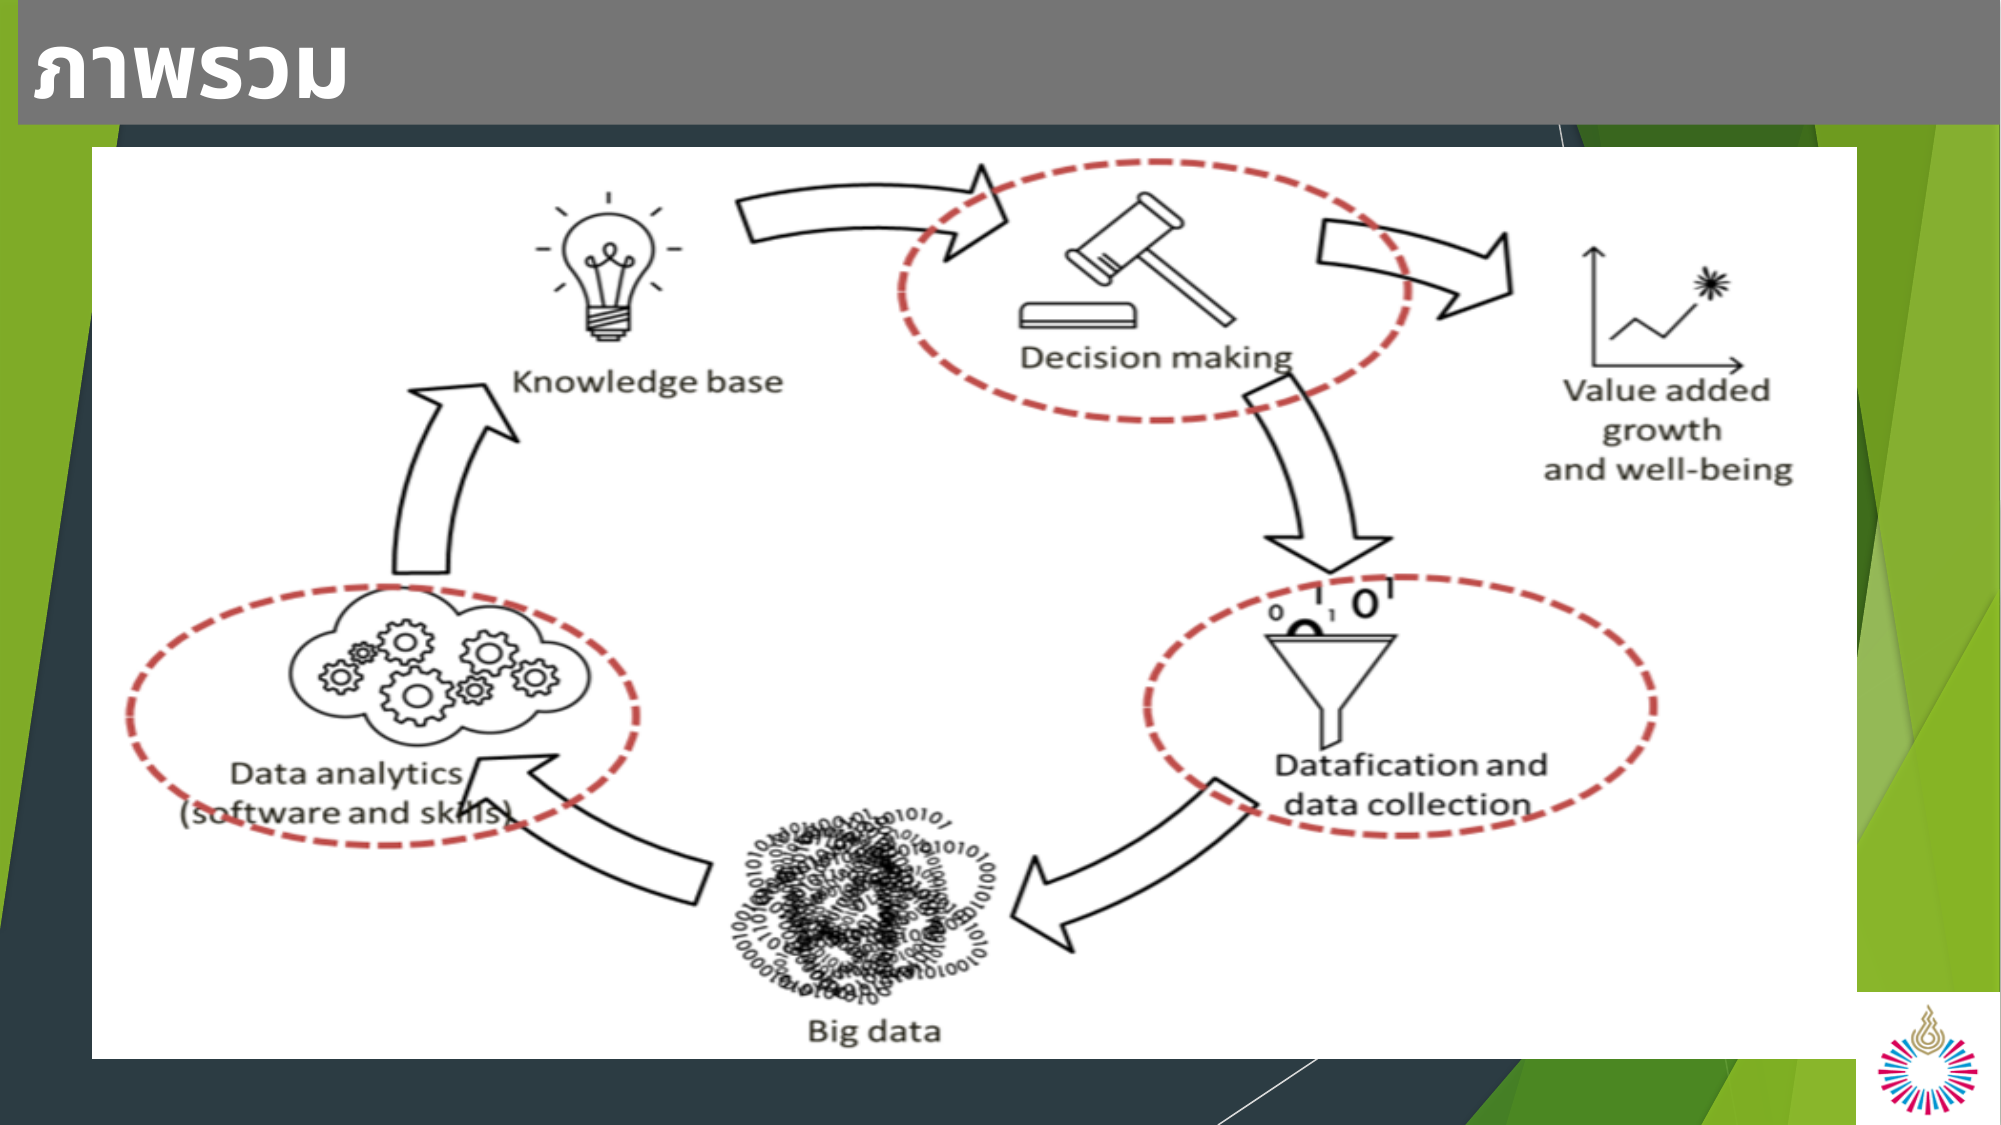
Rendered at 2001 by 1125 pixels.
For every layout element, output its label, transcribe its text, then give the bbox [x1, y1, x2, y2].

picture [92, 146, 2000, 1125]
text_box ภาพรวม [18, 0, 2000, 125]
